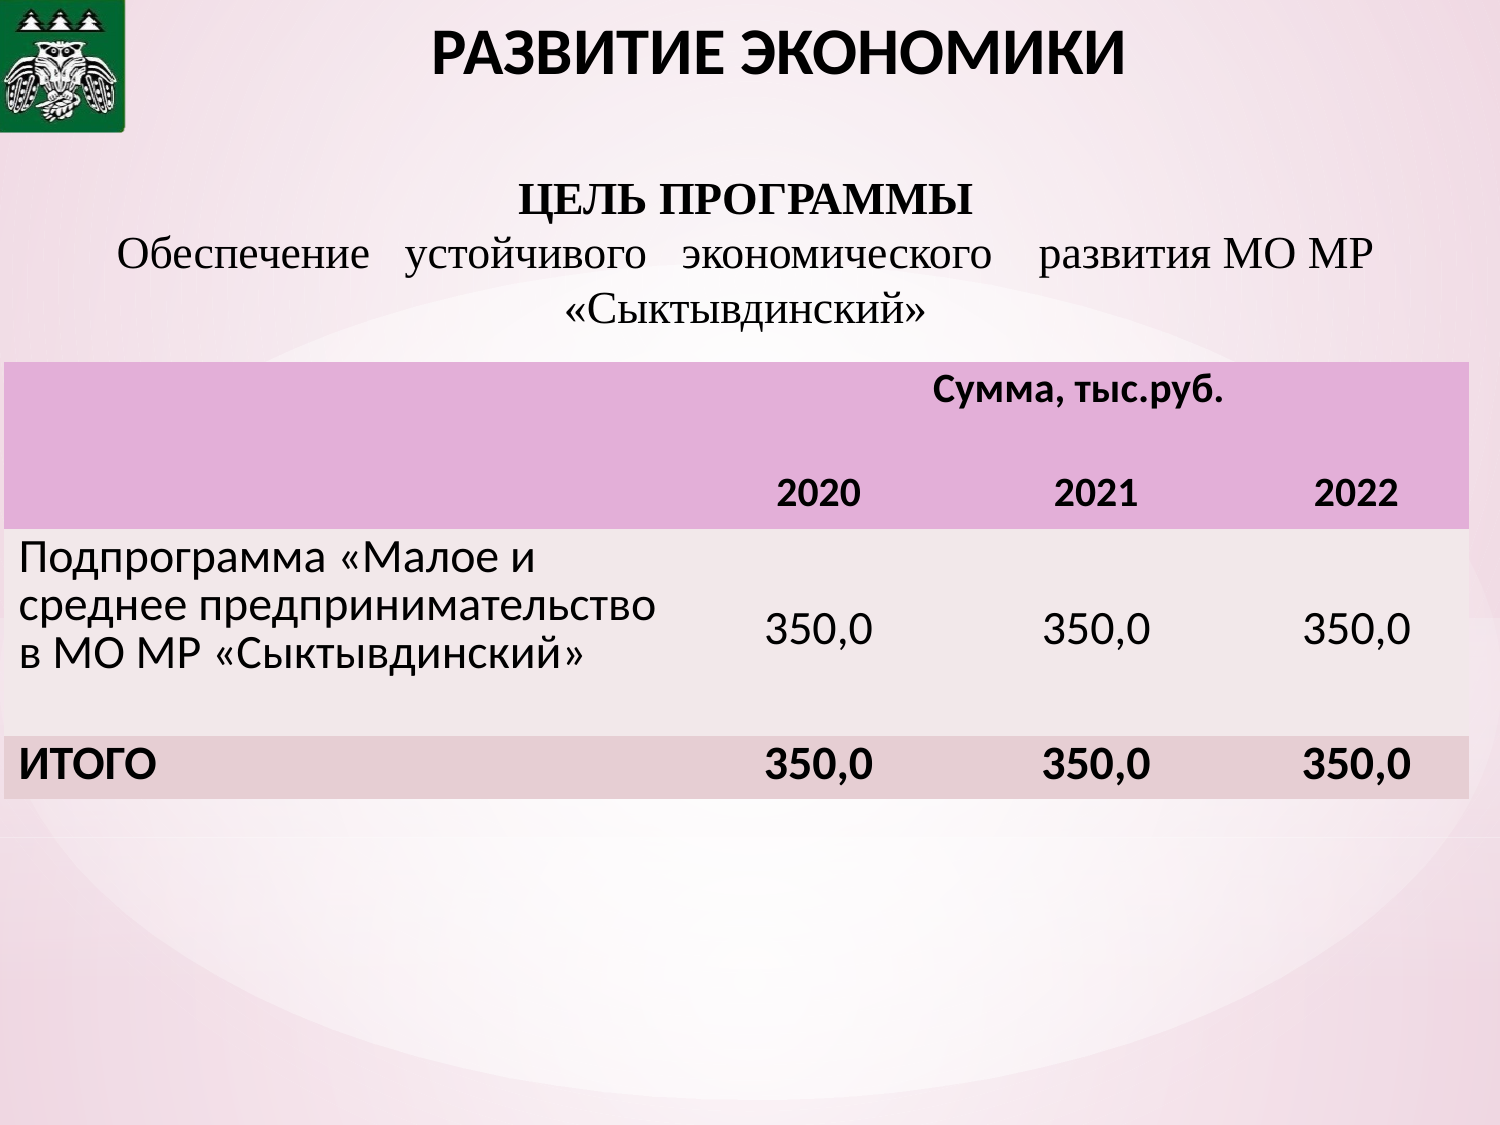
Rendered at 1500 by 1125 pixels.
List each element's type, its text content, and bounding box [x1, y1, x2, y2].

picture [0, 0, 59, 133]
table_cell Подпрограмма «Малое и среднее предпринимательство в МО МР «Сыктывдинский» [4, 529, 689, 736]
table_cell 350,0 [949, 736, 1244, 799]
table_cell ИТОГО [4, 736, 689, 799]
table_cell 2022 [1244, 463, 1469, 529]
table_cell 350,0 [689, 736, 949, 799]
text_box ЦЕЛЬ ПРОГРАММЫ Обеспечение устойчивого экономического развития МО МР «Сыктывдинский» [0, 160, 1496, 341]
table_cell 350,0 [1244, 529, 1469, 736]
title РАЗВИТИЕ ЭКОНОМИКИ [59, 0, 1500, 188]
table_cell 2021 [949, 463, 1244, 529]
table_cell 350,0 [949, 529, 1244, 736]
table_cell 350,0 [1244, 736, 1469, 799]
table_header Сумма, тыс.руб. [689, 362, 1469, 463]
table_header [4, 362, 689, 529]
table_cell 350,0 [689, 529, 949, 736]
table_cell 2020 [689, 463, 949, 529]
